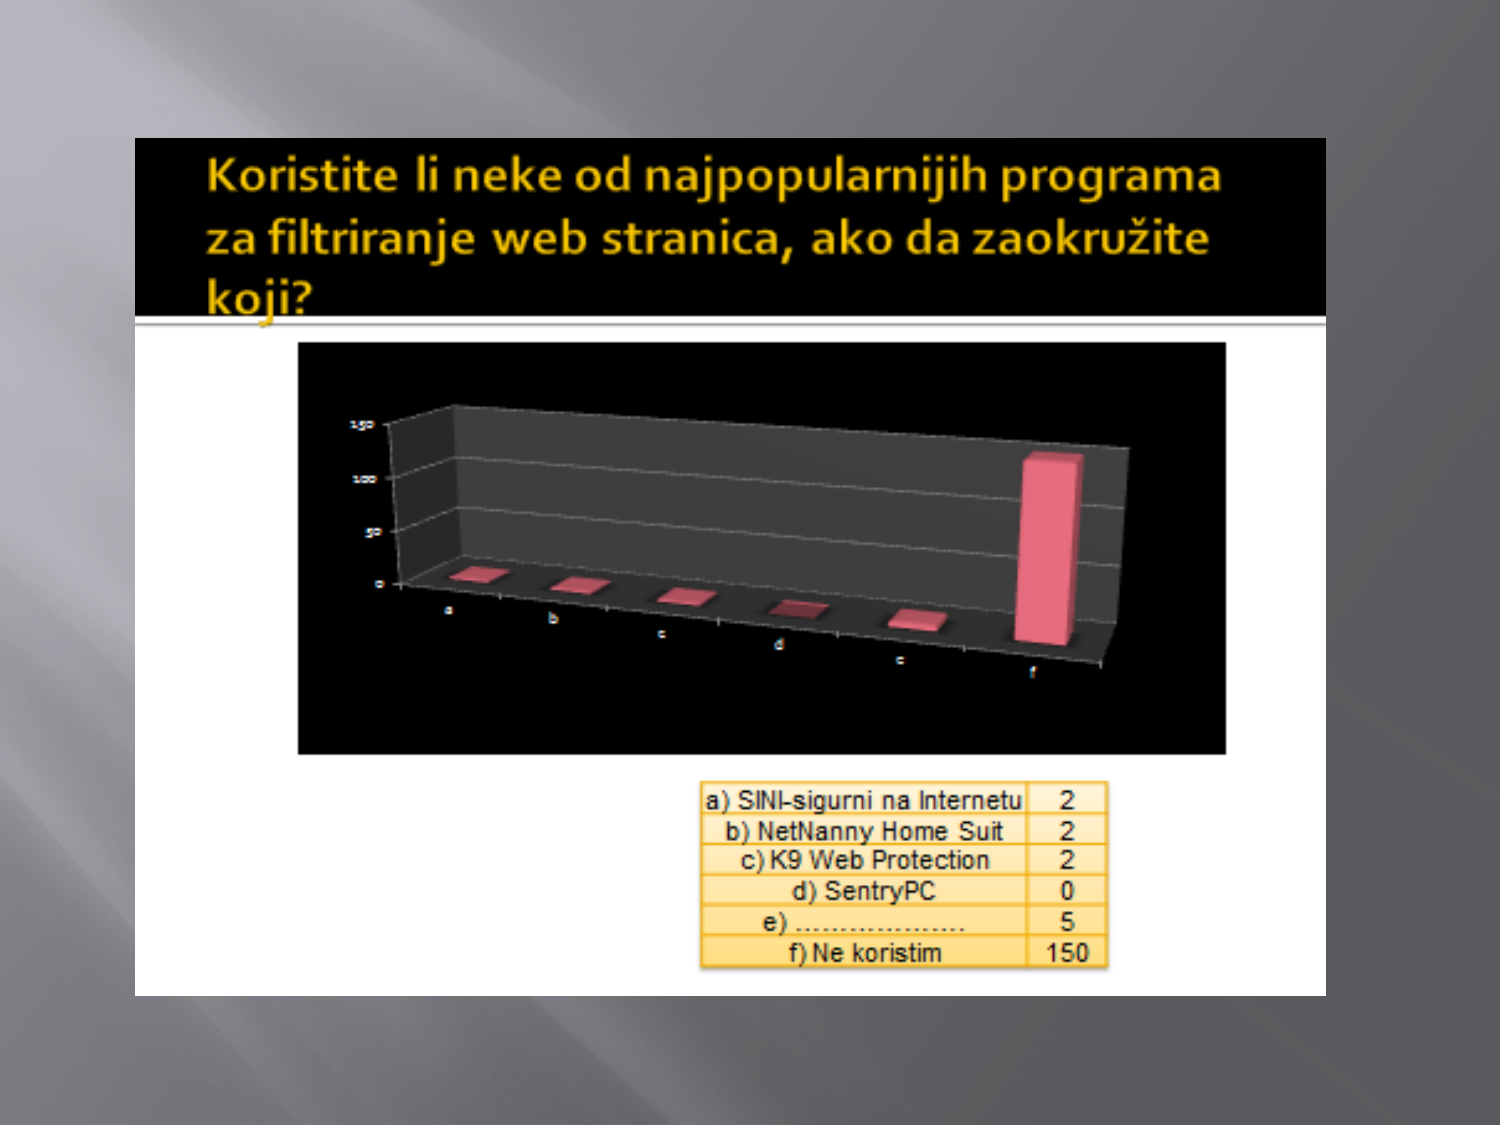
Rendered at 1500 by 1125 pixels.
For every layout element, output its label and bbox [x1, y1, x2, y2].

picture [135, 137, 1326, 996]
